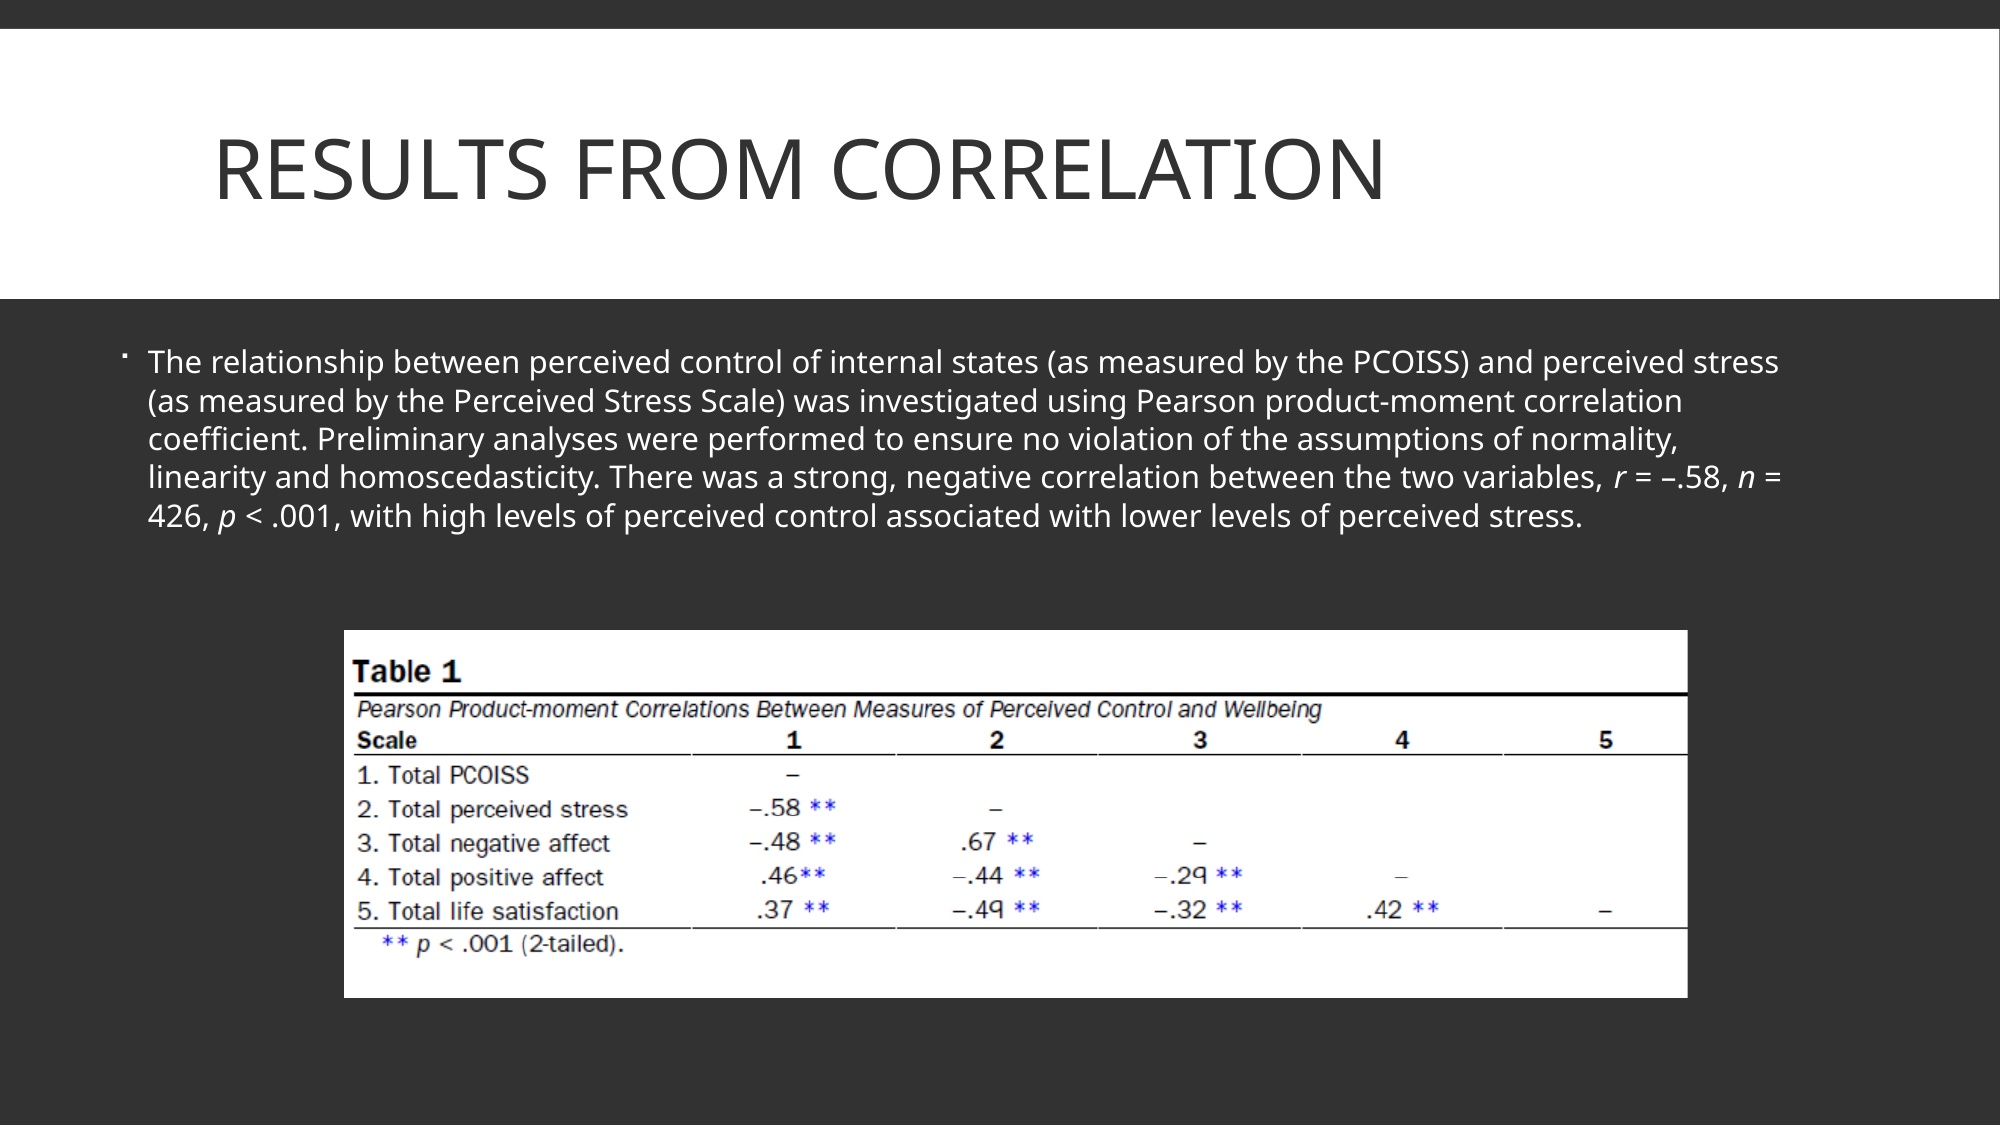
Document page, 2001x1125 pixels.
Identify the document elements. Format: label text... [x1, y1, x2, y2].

title Results from Correlation [197, 46, 1803, 295]
picture [343, 630, 1689, 998]
list The relationship between perceived control of internal states (as measured by the PCOISS) and perceived stress (as measured by the Perceived Stress Scale) was investigated using Pearson product-moment correlation coefficient. Preliminary analyses were performed to ensure no violation of the assumptions of normality, linearity and homoscedasticity. There was a strong, negative correlation between the two variables, r = –.58, n = 426, p < .001, with high levels of perceived control associated with lower levels of perceived stress. [102, 335, 1803, 1020]
